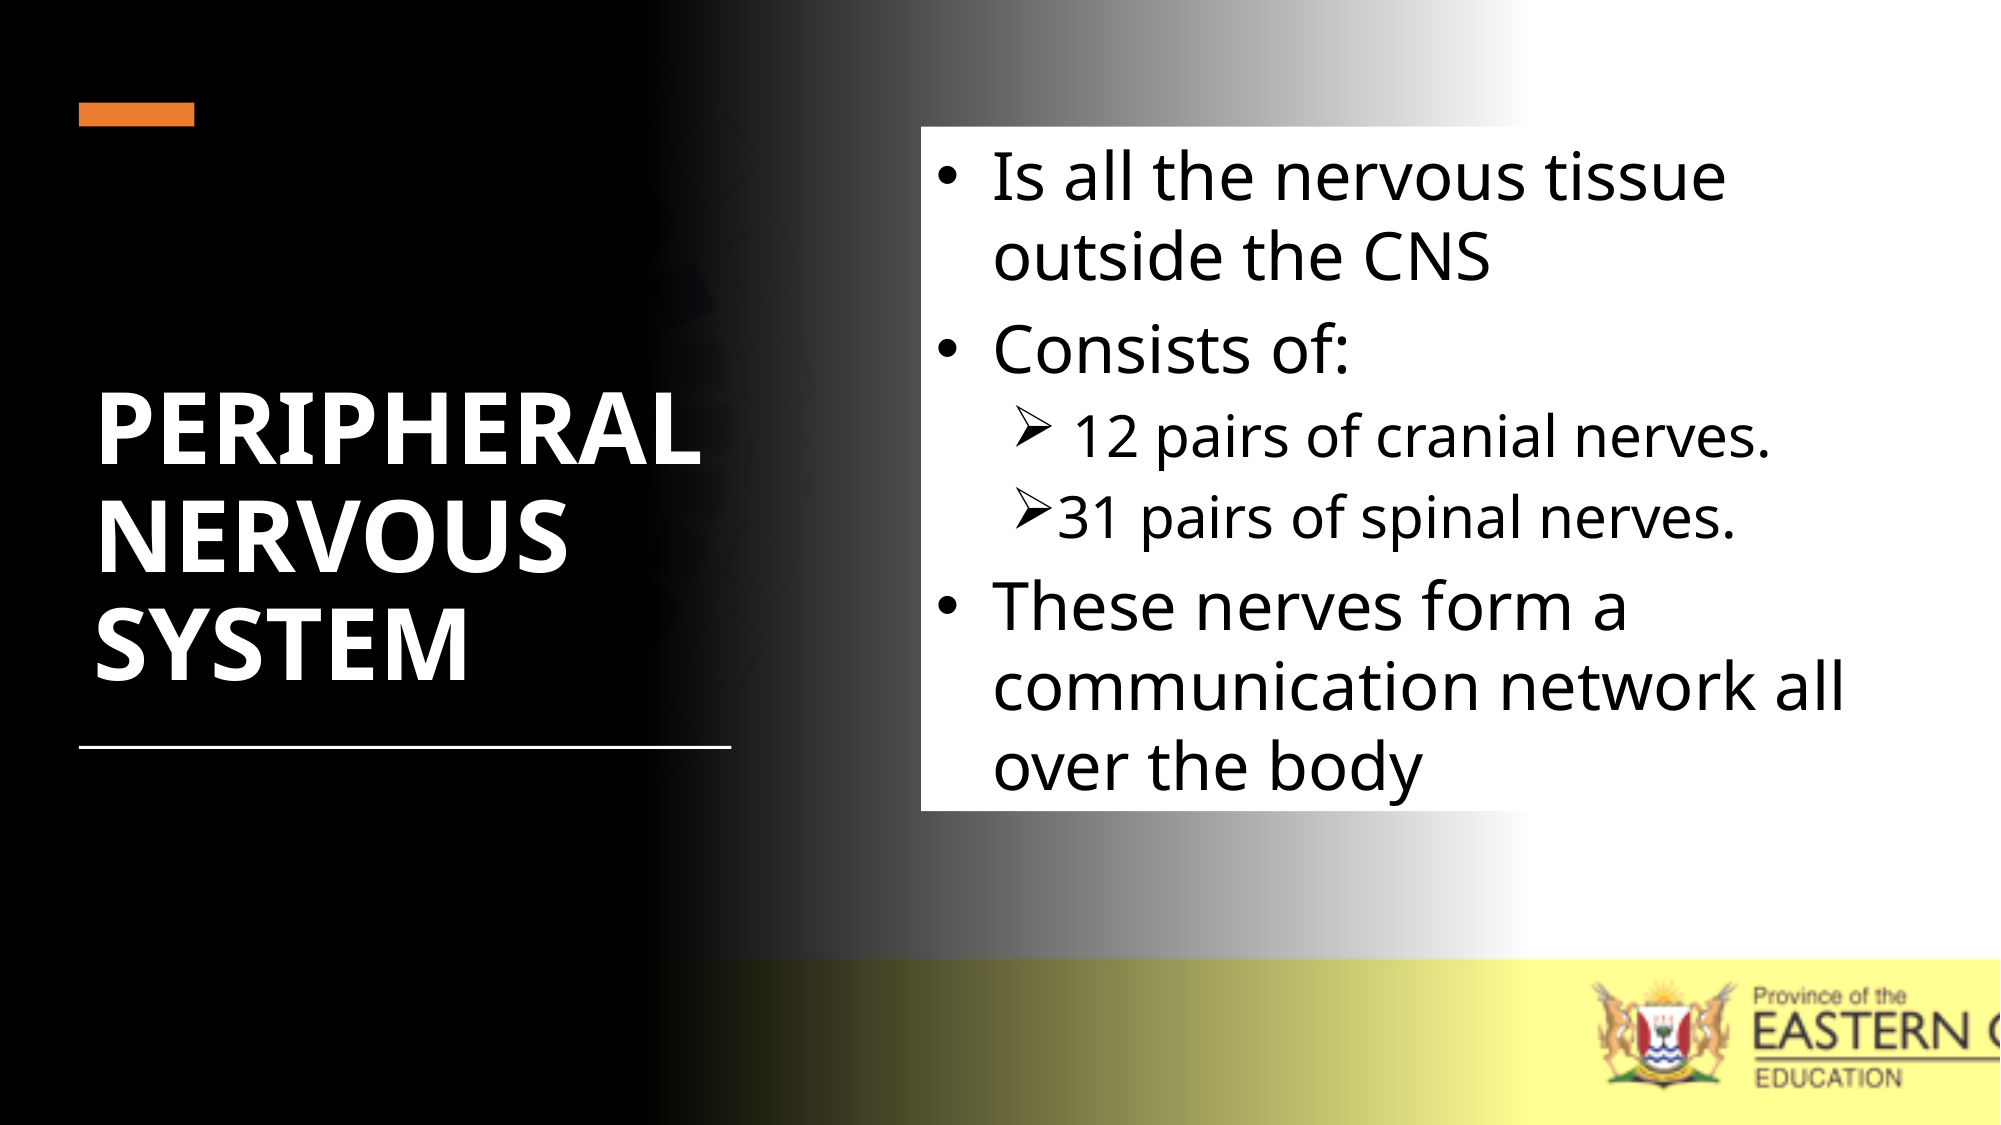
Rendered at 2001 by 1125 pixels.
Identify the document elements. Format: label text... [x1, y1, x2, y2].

text_box [78, 102, 195, 128]
text_box [78, 745, 577, 750]
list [577, 0, 2000, 1125]
title PERIPHERAL NERVOUS SYSTEM [78, 184, 577, 710]
text_box [0, 0, 577, 1125]
